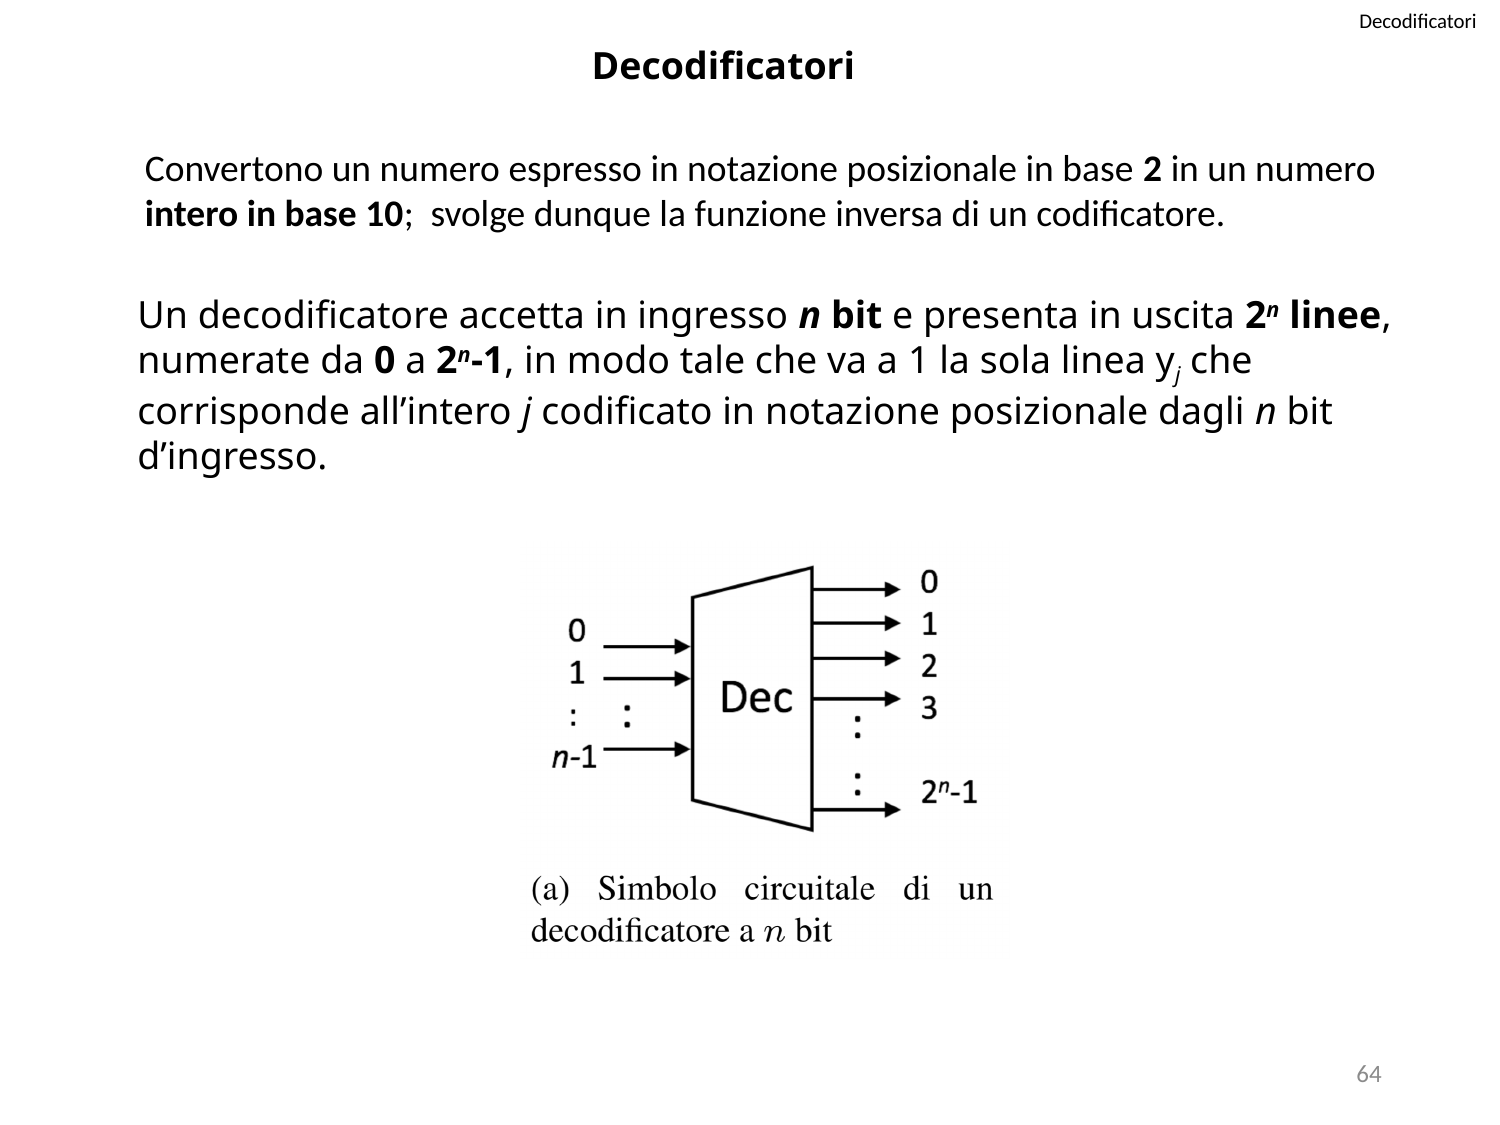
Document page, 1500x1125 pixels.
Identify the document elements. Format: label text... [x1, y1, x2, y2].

text_box Decodificatori [1344, 0, 1492, 41]
text_box Convertono un numero espresso in notazione posizionale in base 2 in un numero intero in base 10; svolge dunque la funzione inversa di un codificatore. [130, 136, 1400, 242]
text_box Decodificatori [576, 34, 880, 95]
text_box Un decodificatore accetta in ingresso n bit e presenta in uscita 2n linee, numerate da 0 a 2n-1, in modo tale che va a 1 la sola linea yj che corrisponde all’intero j codificato in notazione posizionale dagli n bit d’ingresso. [122, 283, 1447, 485]
slide_number 64 [1059, 1042, 1397, 1103]
picture [520, 541, 1010, 959]
